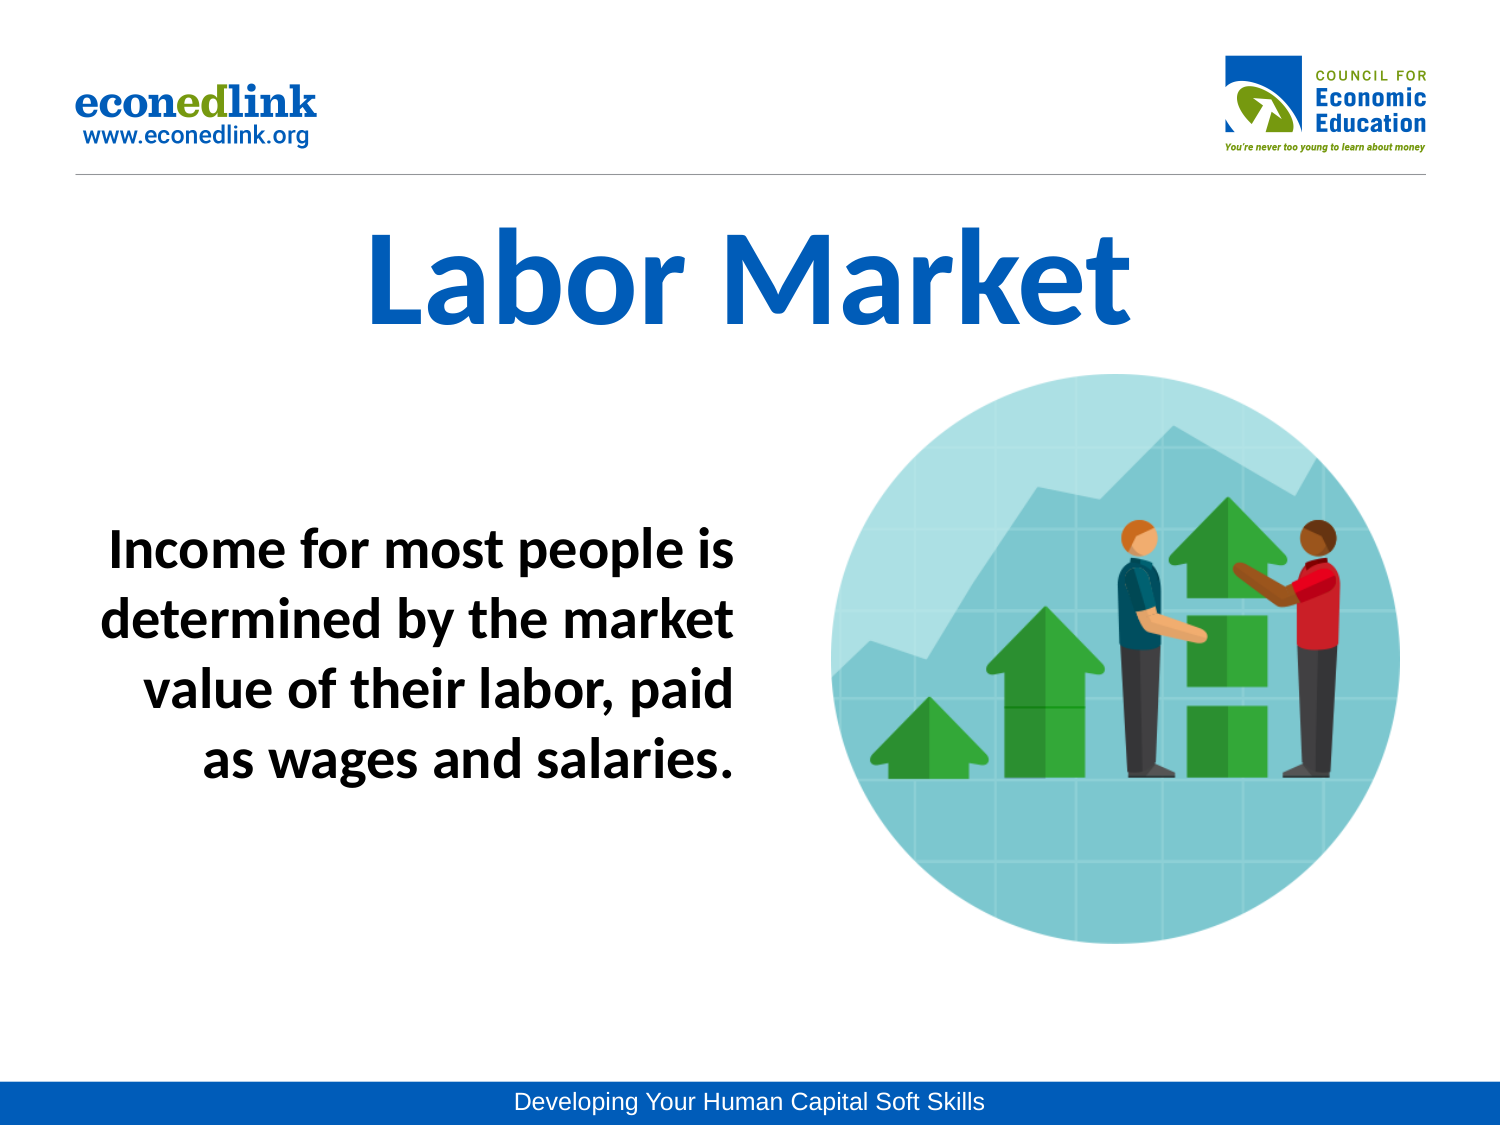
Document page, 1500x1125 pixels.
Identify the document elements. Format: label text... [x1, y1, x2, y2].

picture [0, 0, 1500, 1125]
list ﻿Income for most people is determined by the market value of their labor, paid as wages and salaries. [74, 362, 751, 938]
title ﻿Labor Market [74, 175, 1426, 364]
